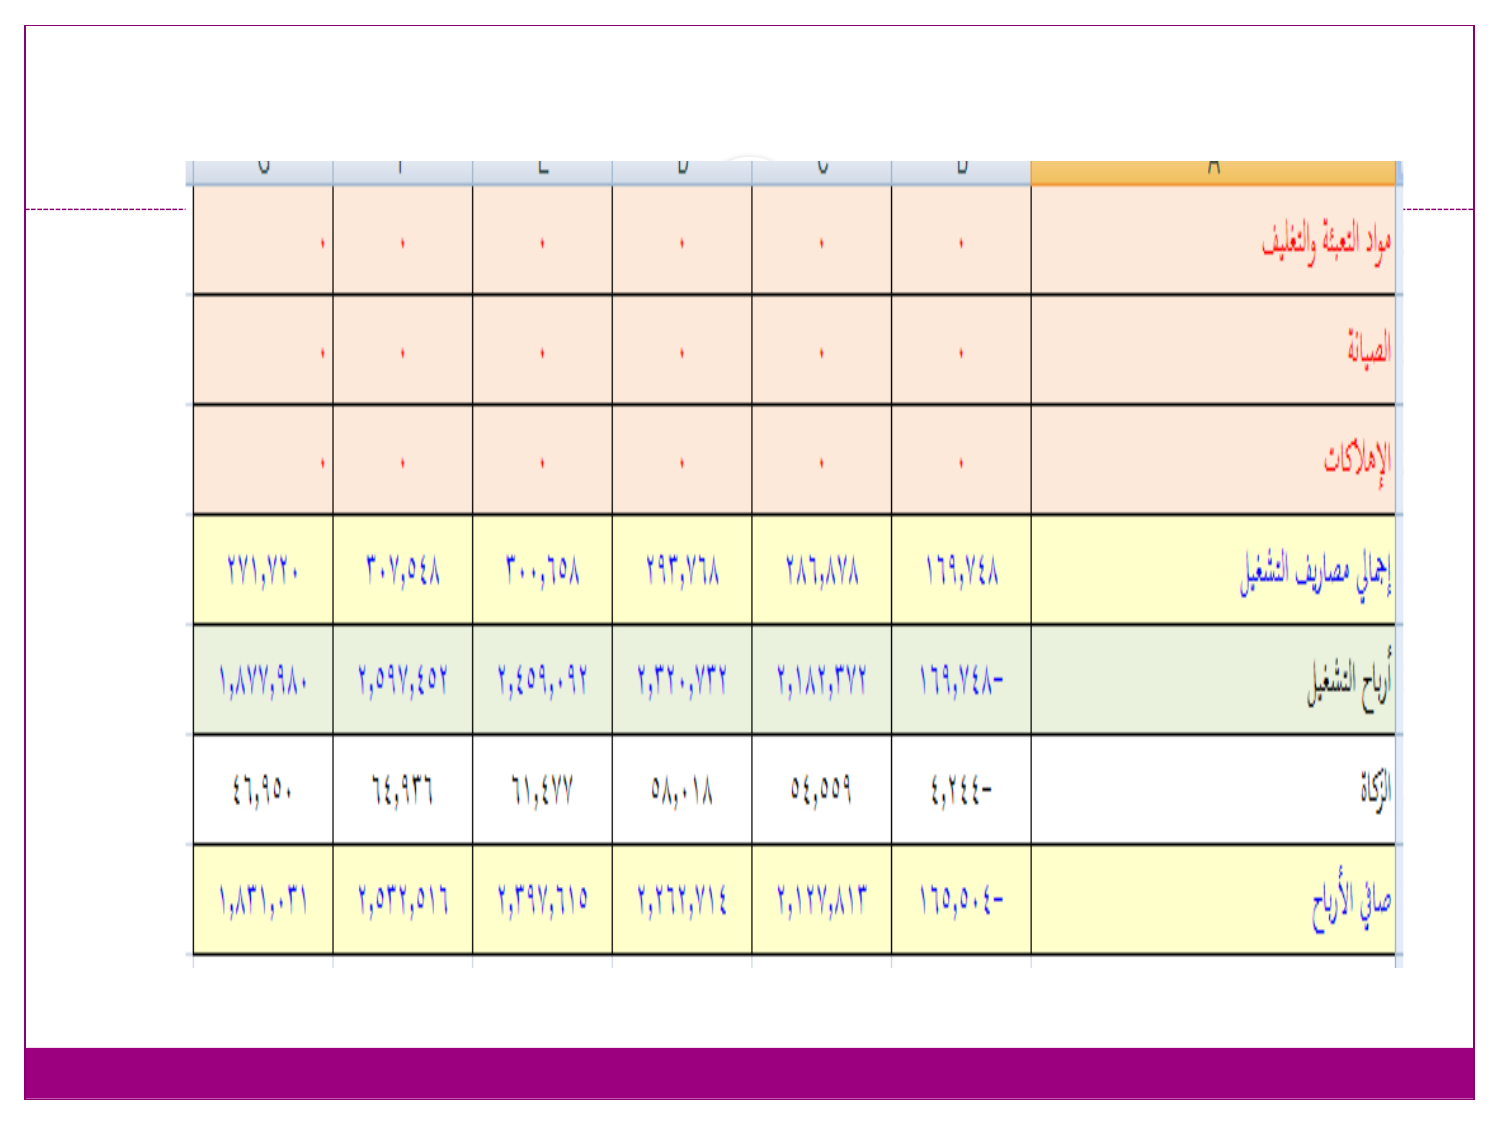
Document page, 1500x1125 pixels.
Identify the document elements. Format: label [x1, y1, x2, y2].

list [185, 161, 1404, 968]
